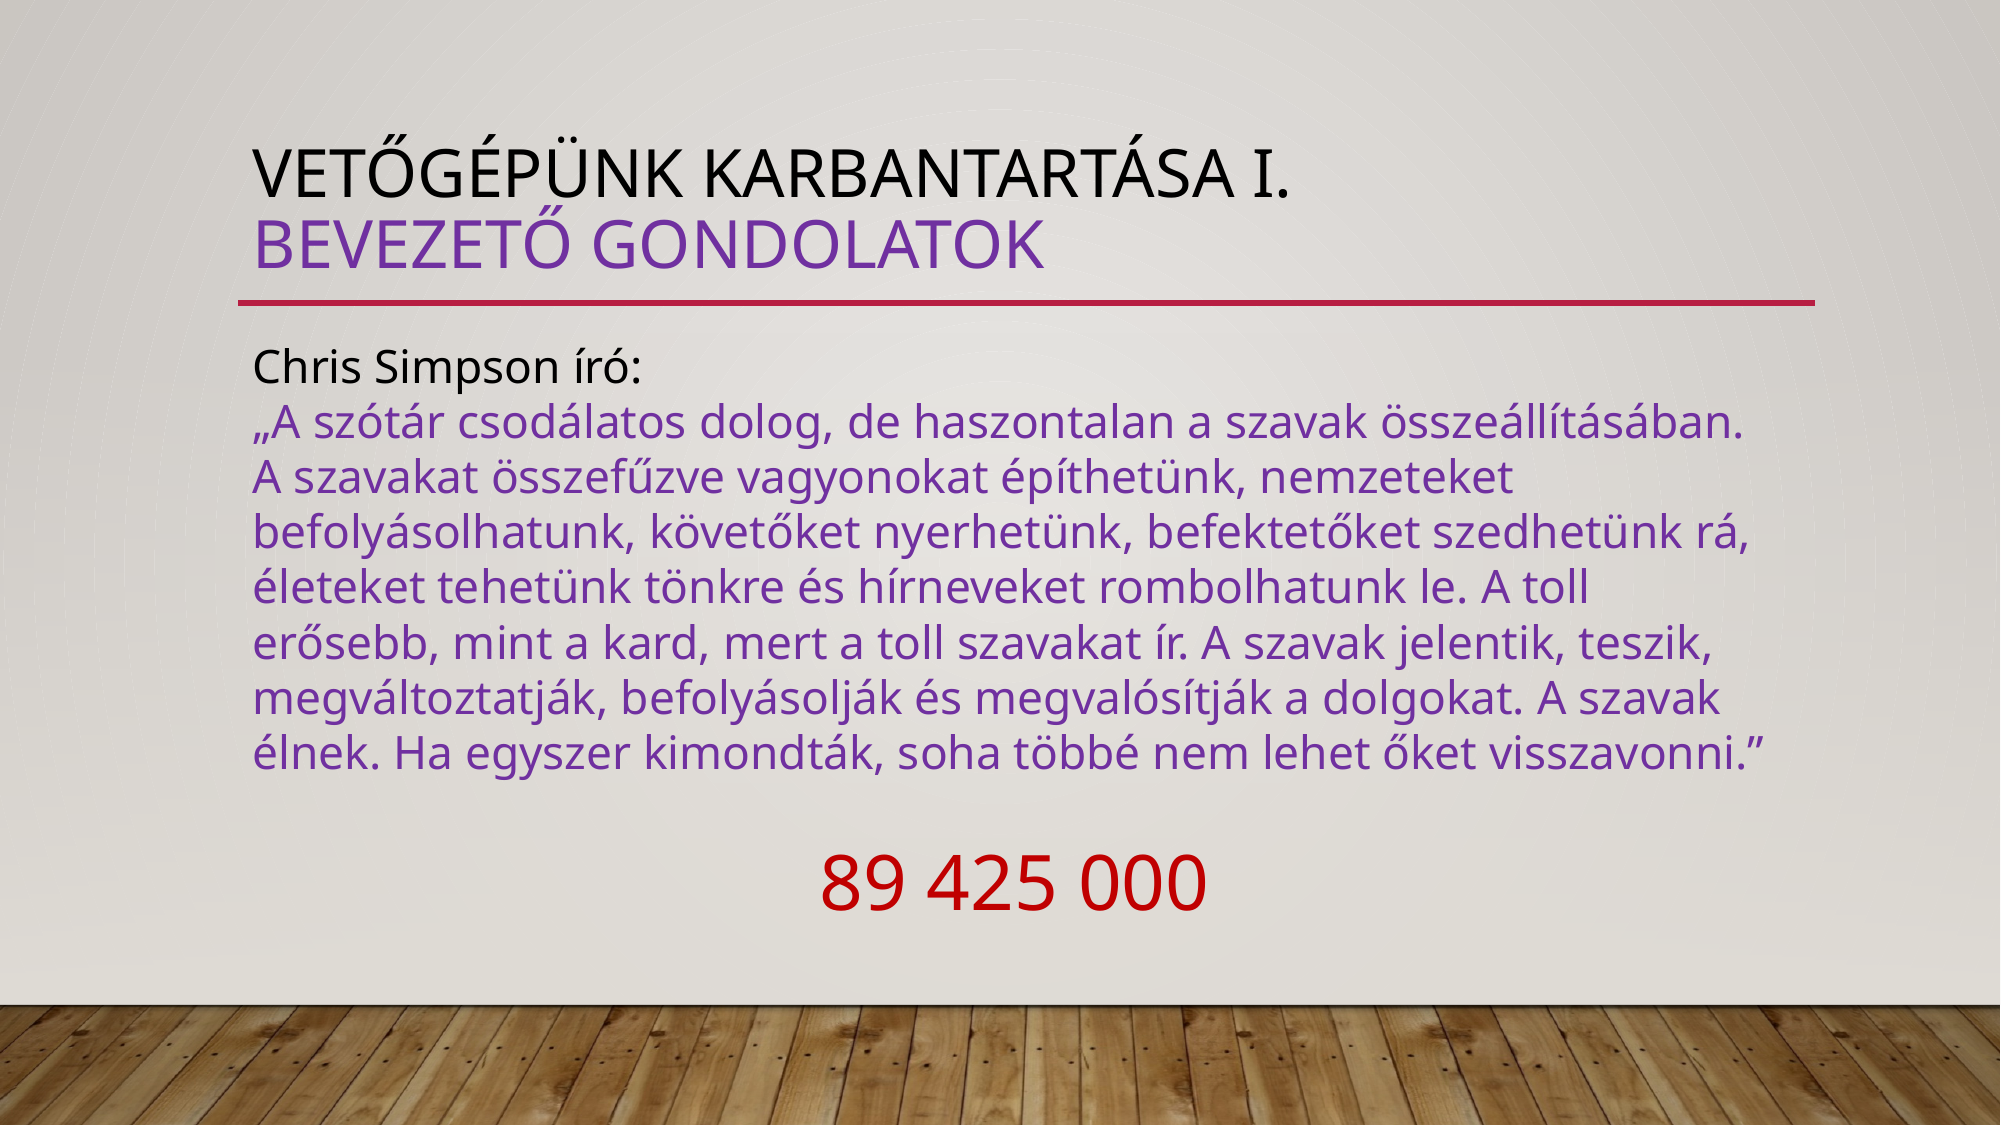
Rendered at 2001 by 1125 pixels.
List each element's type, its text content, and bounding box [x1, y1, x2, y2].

list Chris Simpson író: „A szótár csodálatos dolog, de haszontalan a szavak összeállításában. A szavakat összefűzve vagyonokat építhetünk, nemzeteket befolyásolhatunk, követőket nyerhetünk, befektetőket szedhetünk rá, életeket tehetünk tönkre és hírneveket rombolhatunk le. A toll erősebb, mint a kard, mert a toll szavakat ír. A szavak jelentik, teszik, megváltoztatják, befolyásolják és megvalósítják a dolgokat. A szavak élnek. Ha egyszer kimondták, soha többé nem lehet őket visszavonni.” 89 425 000 [237, 329, 1792, 990]
title Vetőgépünk karbantartása I. bevezető gondolatok [237, 132, 1814, 306]
picture [0, 1005, 2000, 1125]
